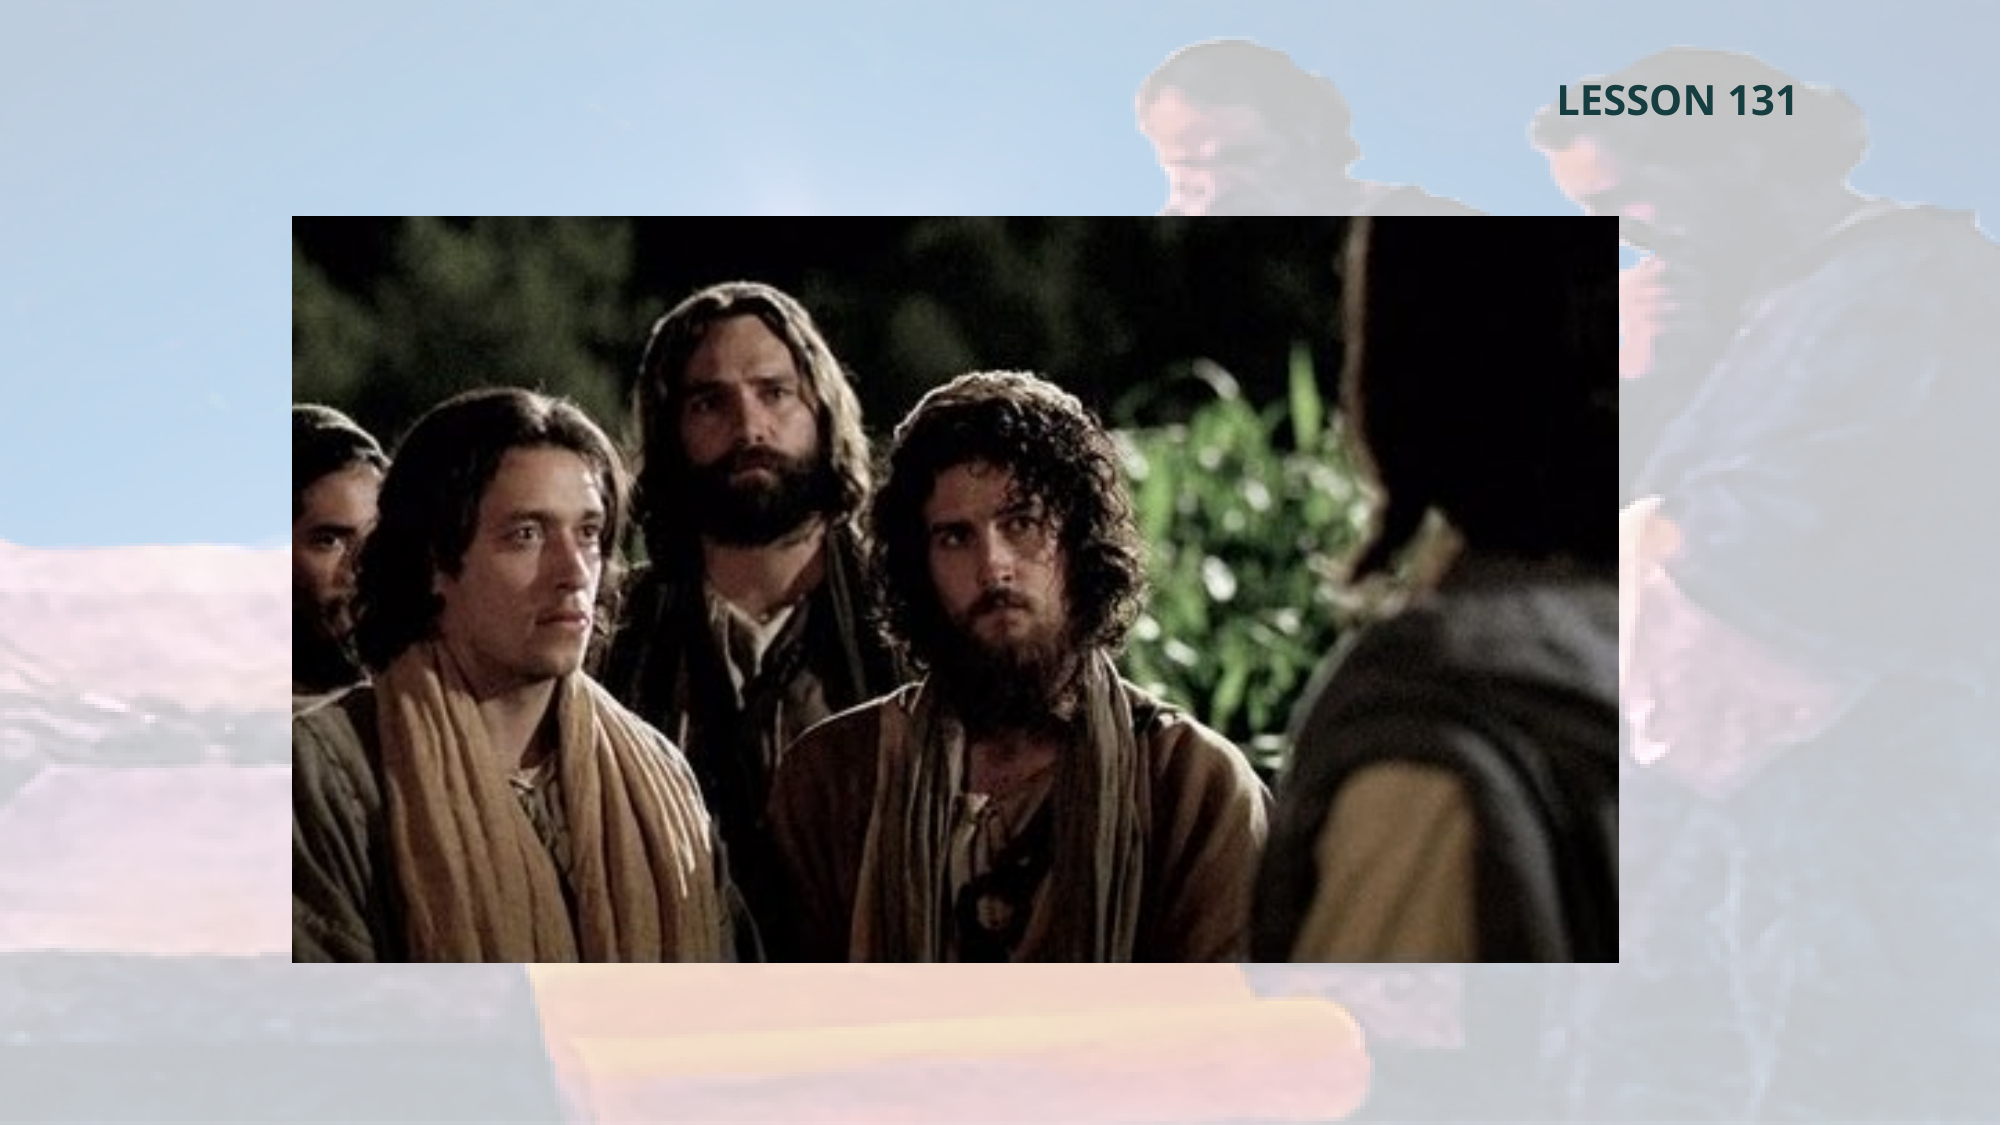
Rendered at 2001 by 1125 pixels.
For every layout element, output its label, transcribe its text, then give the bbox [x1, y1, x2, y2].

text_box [291, 215, 1620, 964]
text_box LESSON 131 [1541, 66, 1818, 190]
